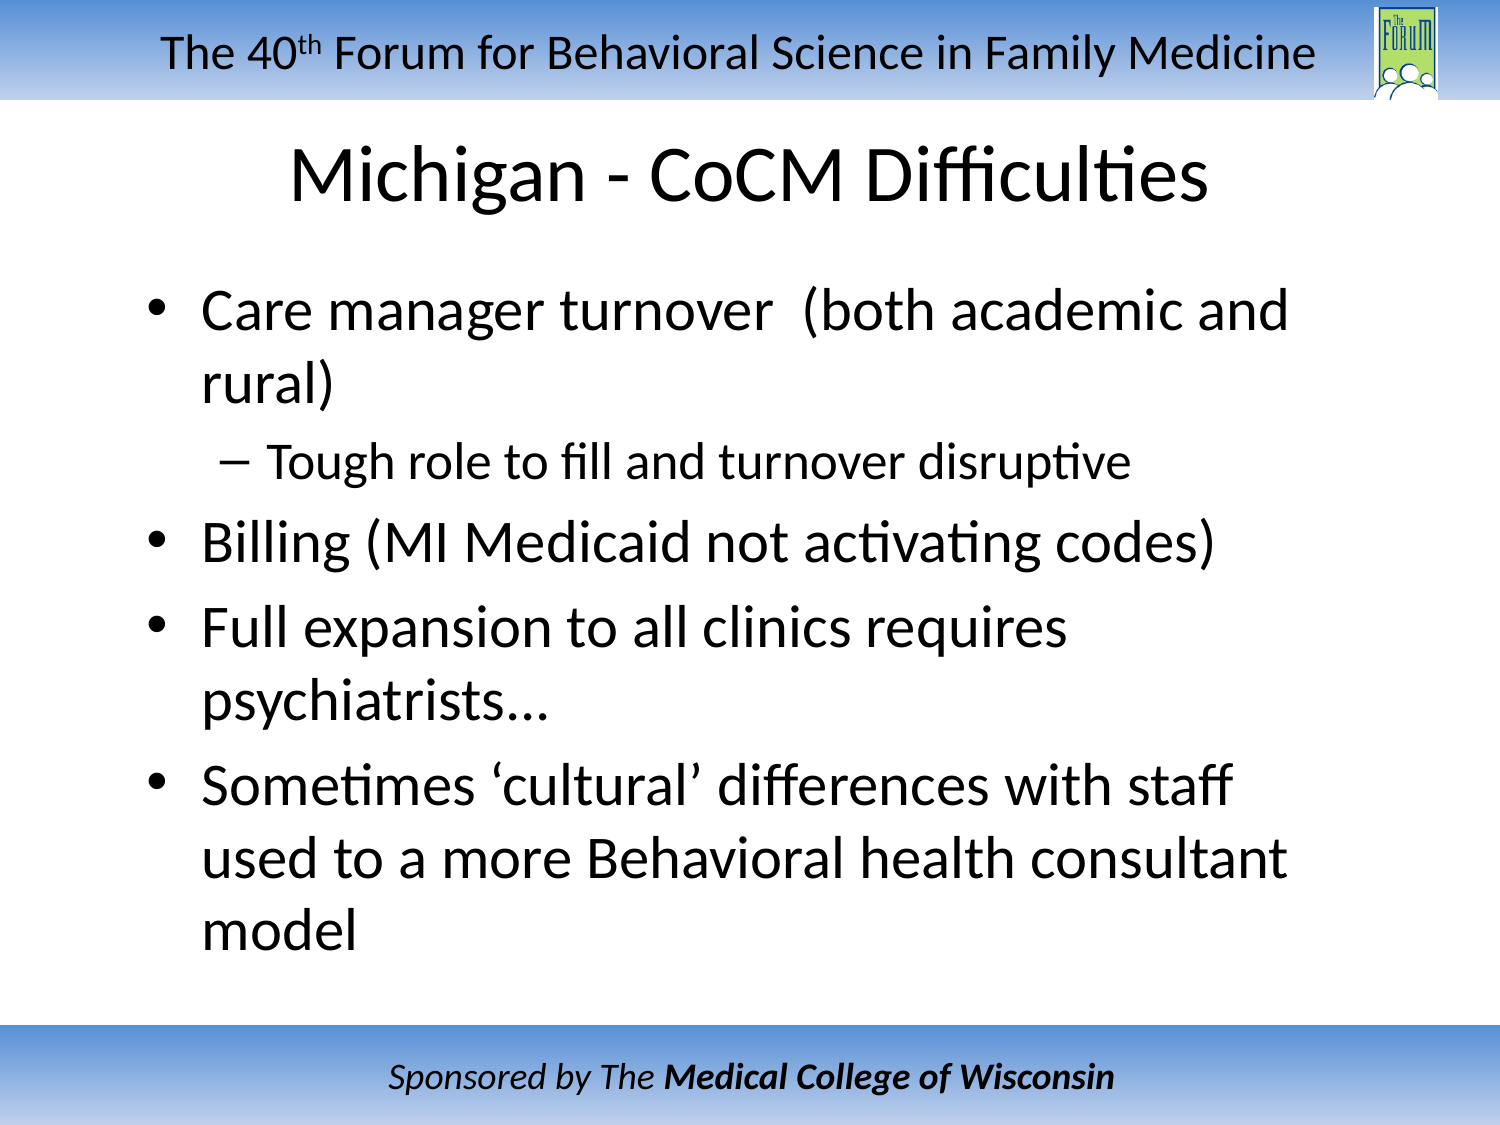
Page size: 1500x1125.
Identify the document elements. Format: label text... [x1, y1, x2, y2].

list Care manager turnover (both academic and rural) Tough role to fill and turnover disruptive Billing (MI Medicaid not activating codes) Full expansion to all clinics requires psychiatrists... Sometimes ‘cultural’ differences with staff used to a more Behavioral health consultant model [131, 262, 1369, 975]
picture [1374, 7, 1438, 100]
title Michigan - CoCM Difficulties [75, 112, 1425, 225]
